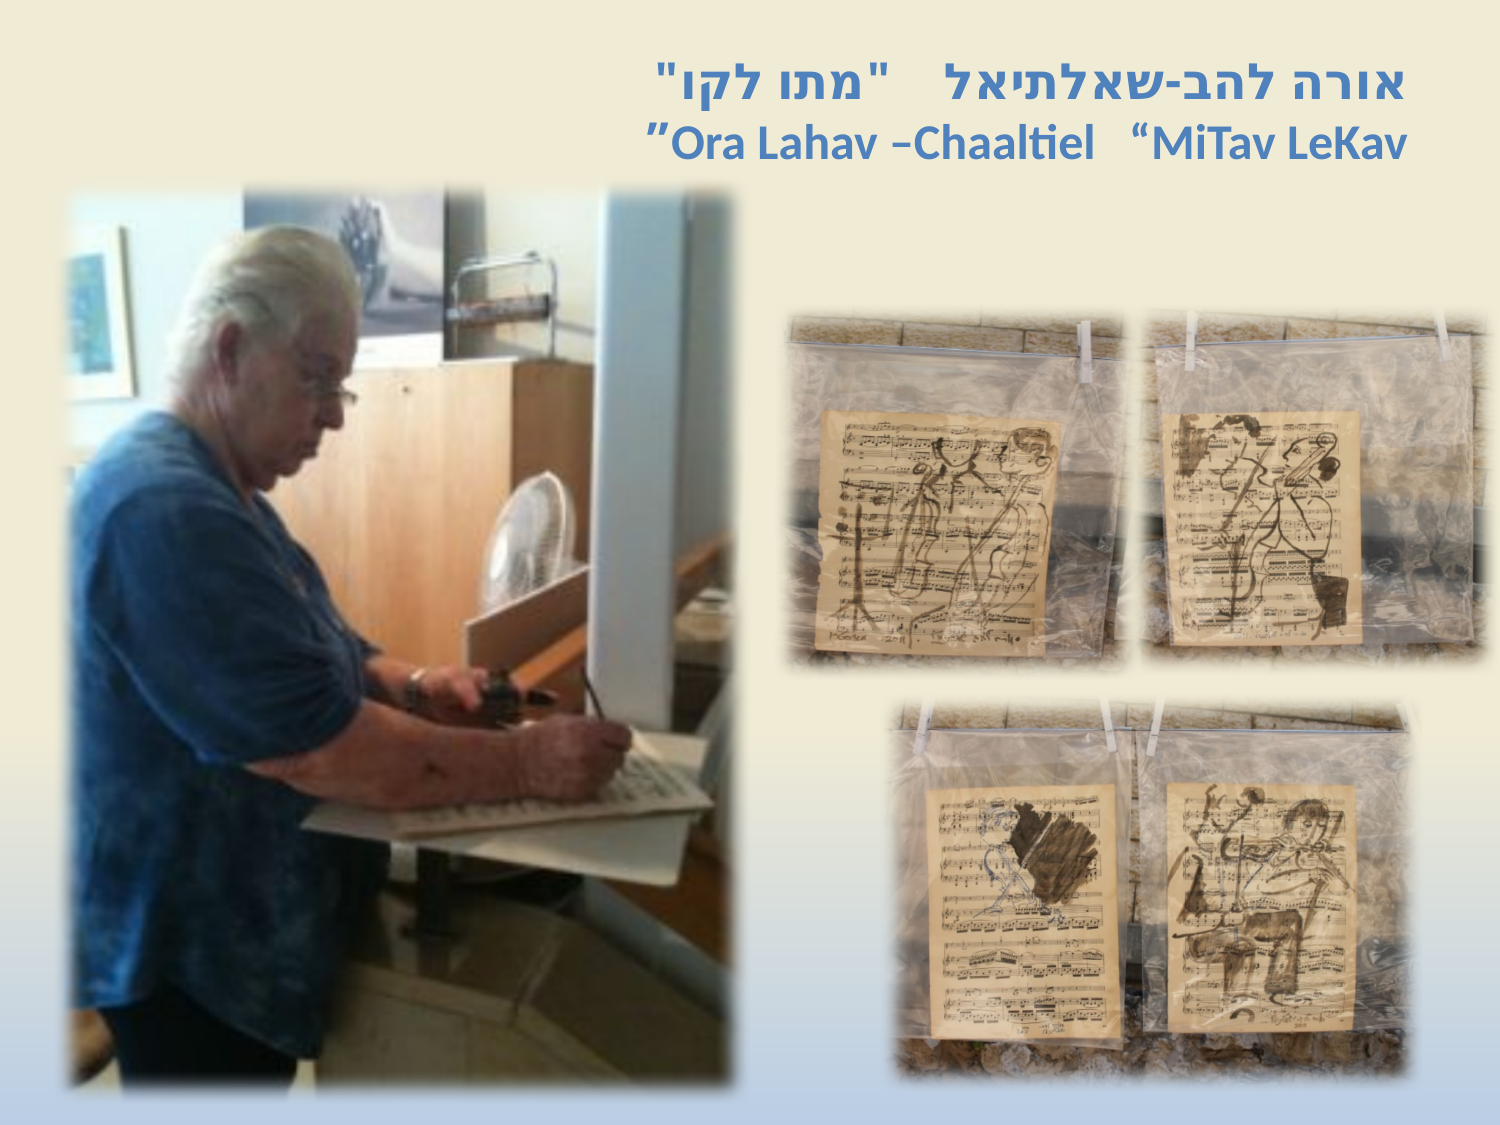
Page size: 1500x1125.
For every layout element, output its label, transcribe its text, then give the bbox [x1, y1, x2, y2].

picture [773, 302, 1500, 681]
text_box אורה להב-שאלתיאל "מתו לקו" Ora Lahav –Chaaltiel “MiTav LeKav” [537, 42, 1424, 178]
picture [879, 692, 1424, 1094]
picture [52, 176, 751, 1107]
